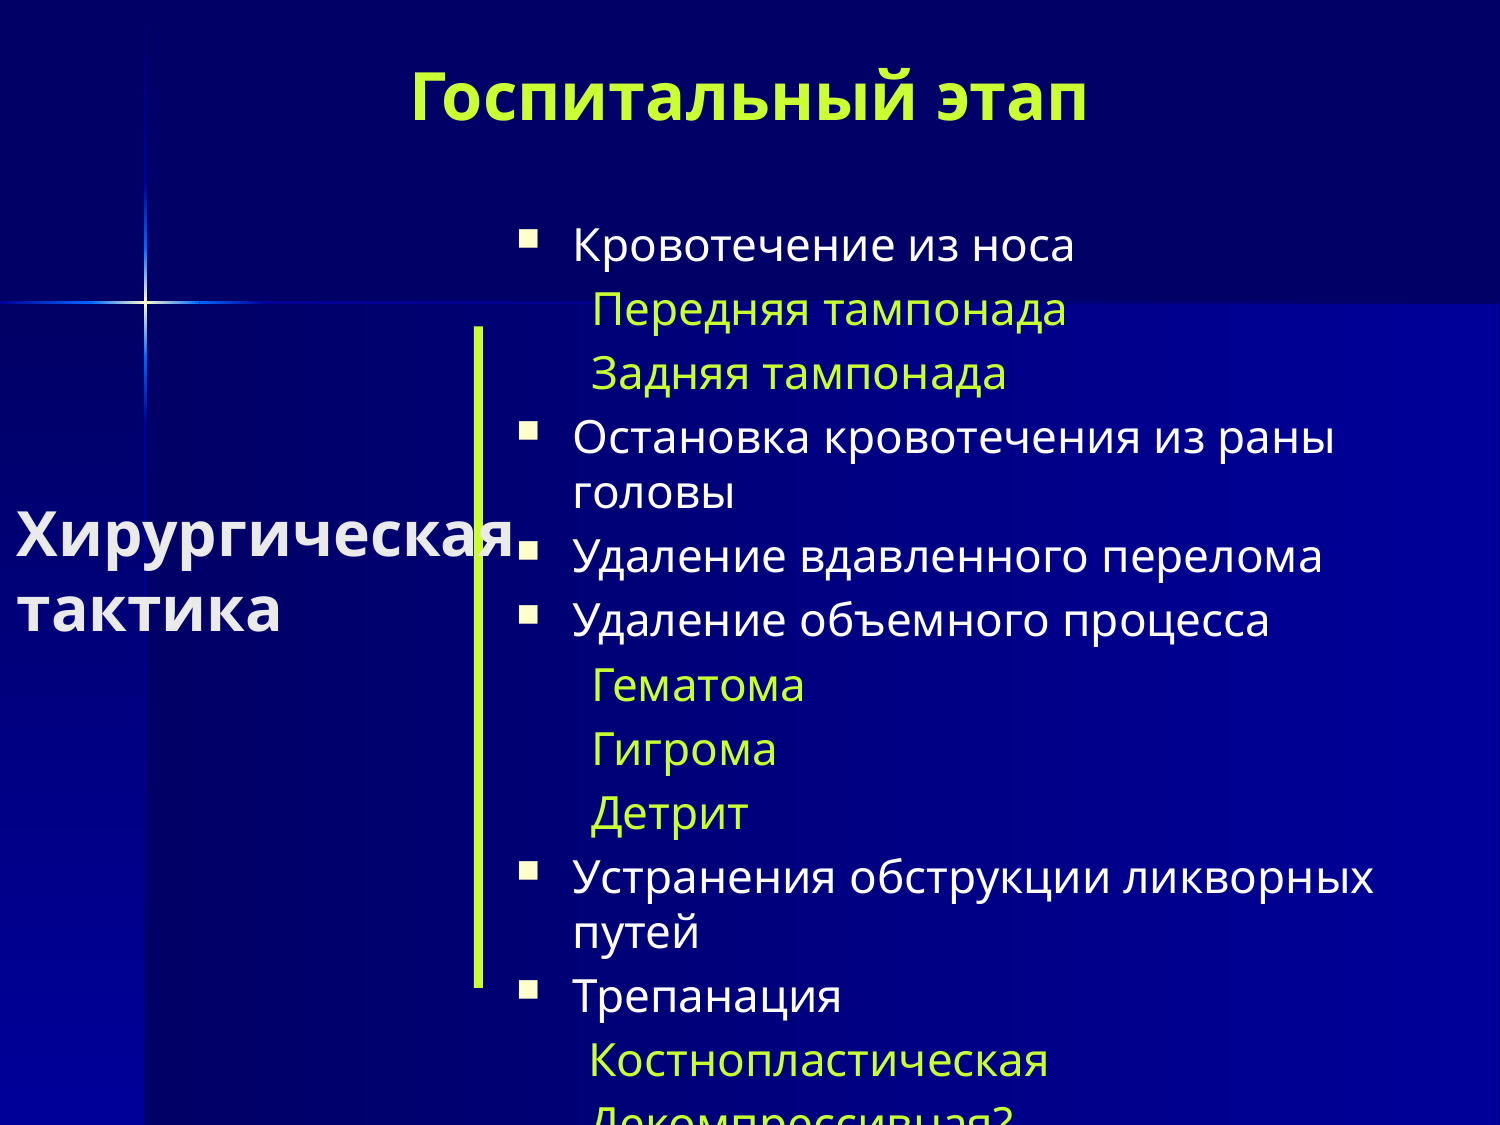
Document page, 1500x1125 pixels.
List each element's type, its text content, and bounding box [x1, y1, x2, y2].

text_box Кровотечение из носа Передняя тампонада Задняя тампонада Остановка кровотечения из раны головы Удаление вдавленного перелома Удаление объемного процесса Гематома Гигрома Детрит Устранения обструкции ликворных путей Трепанация Костнопластическая Декомпрессивная? [501, 208, 1500, 1083]
text_box Хирургическая тактика [0, 420, 501, 717]
text_box Госпитальный этап [0, 0, 1500, 187]
